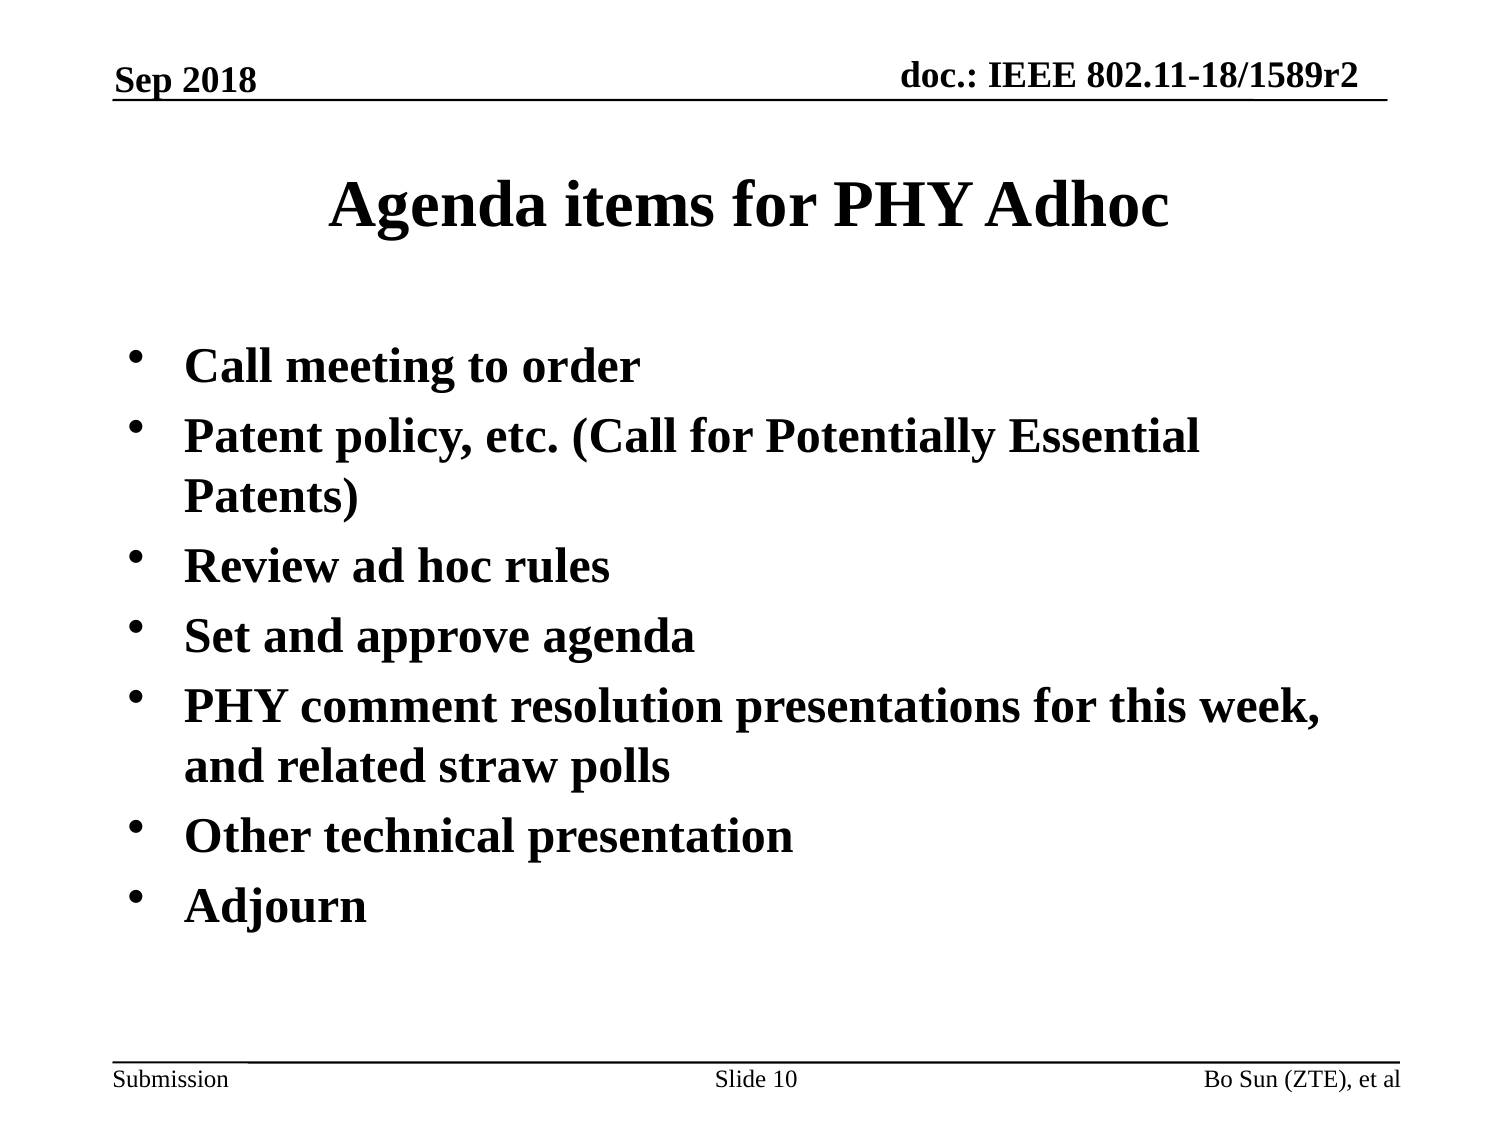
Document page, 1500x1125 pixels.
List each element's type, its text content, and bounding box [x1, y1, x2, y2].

footer Bo Sun (ZTE), et al [1200, 1061, 1402, 1093]
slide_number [114, 54, 259, 101]
title Agenda items for PHY Adhoc [112, 112, 1388, 288]
list Call meeting to order Patent policy, etc. (Call for Potentially Essential Patents) Review ad hoc rules Set and approve agenda PHY comment resolution presentations for this week, and related straw polls Other technical presentation Adjourn [112, 324, 1388, 1000]
slide_number Slide 10 [712, 1061, 800, 1093]
